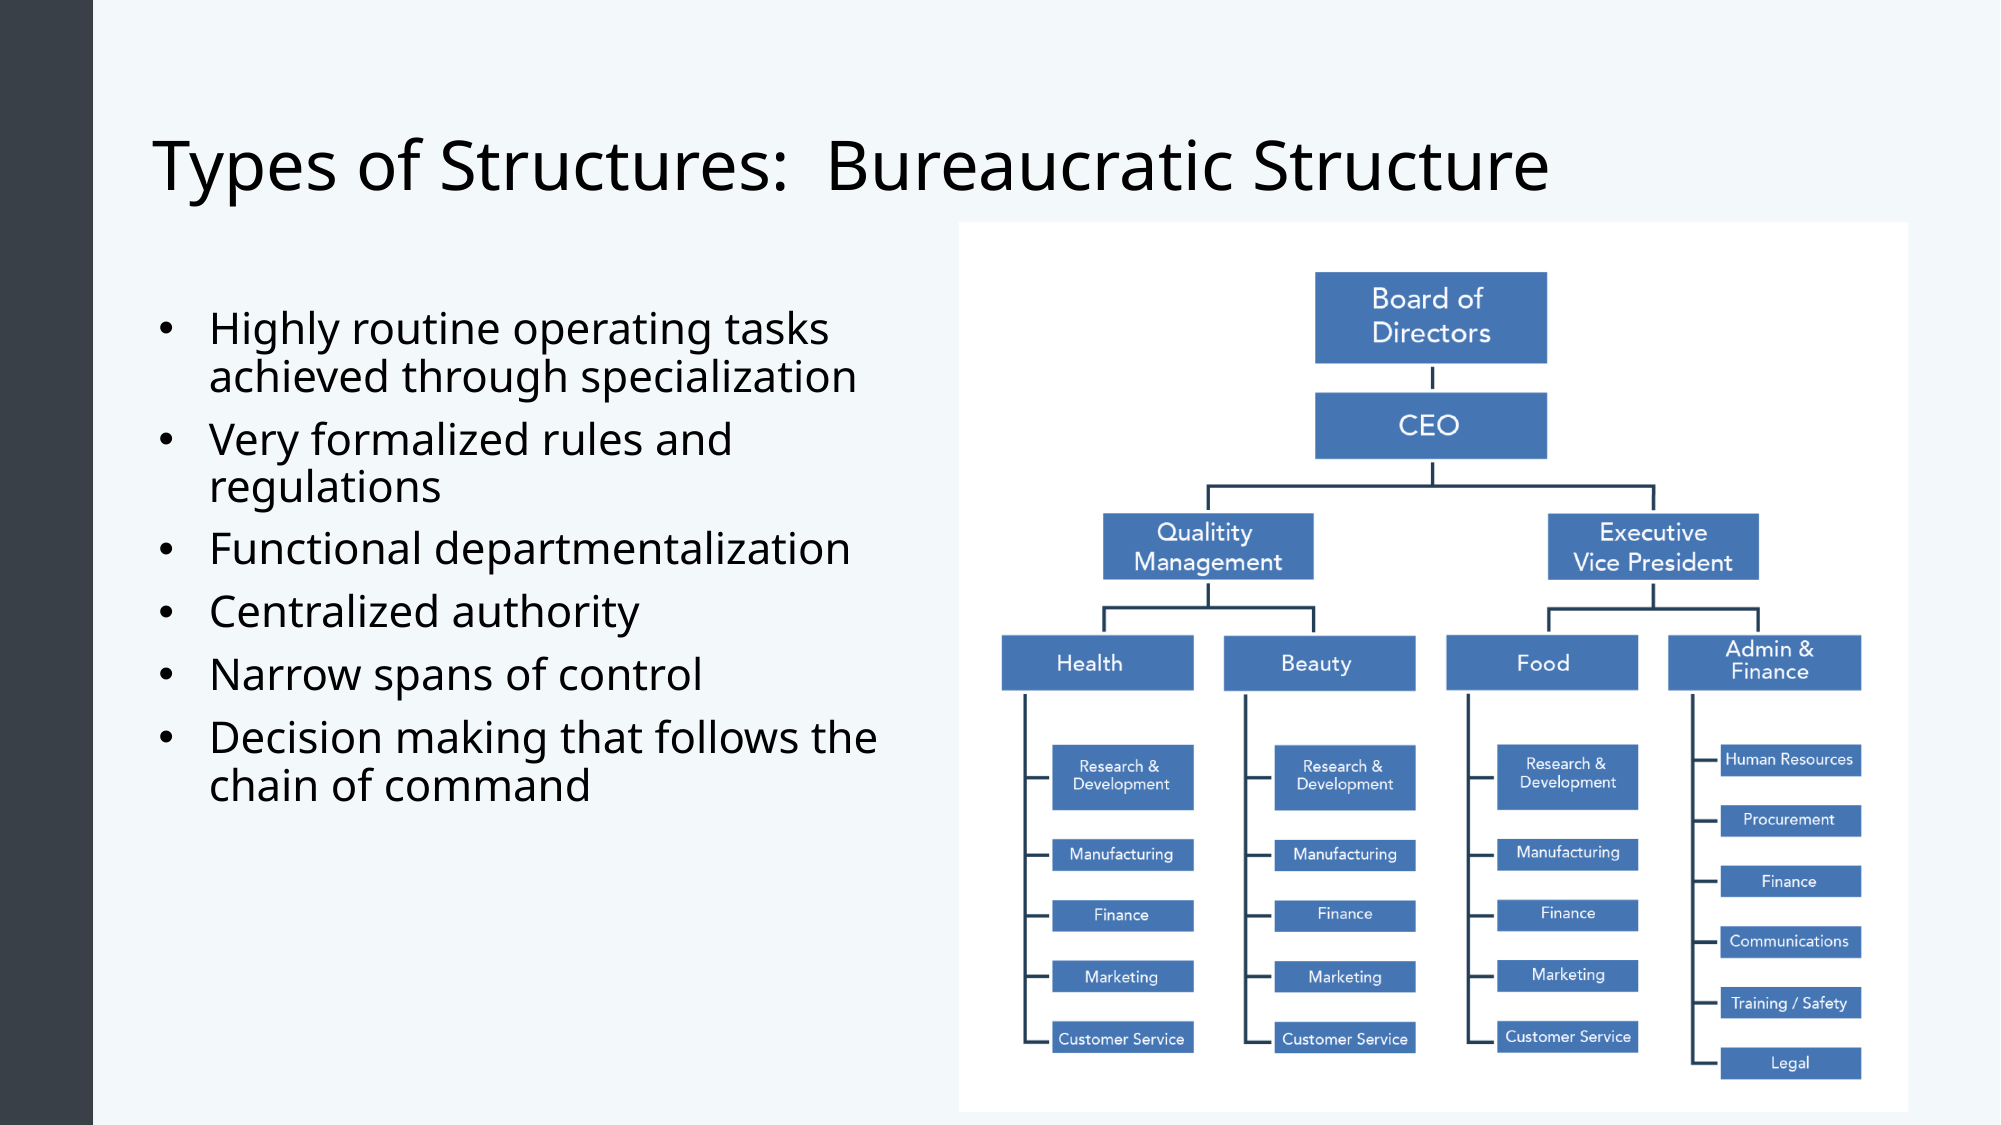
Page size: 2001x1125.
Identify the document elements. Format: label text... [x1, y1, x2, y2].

list Highly routine operating tasks achieved through specialization Very formalized rules and regulations Functional departmentalization Centralized authority Narrow spans of control Decision making that follows the chain of command [137, 299, 928, 1014]
picture [958, 222, 1909, 1112]
title Types of Structures: Bureaucratic Structure [137, 59, 1863, 278]
